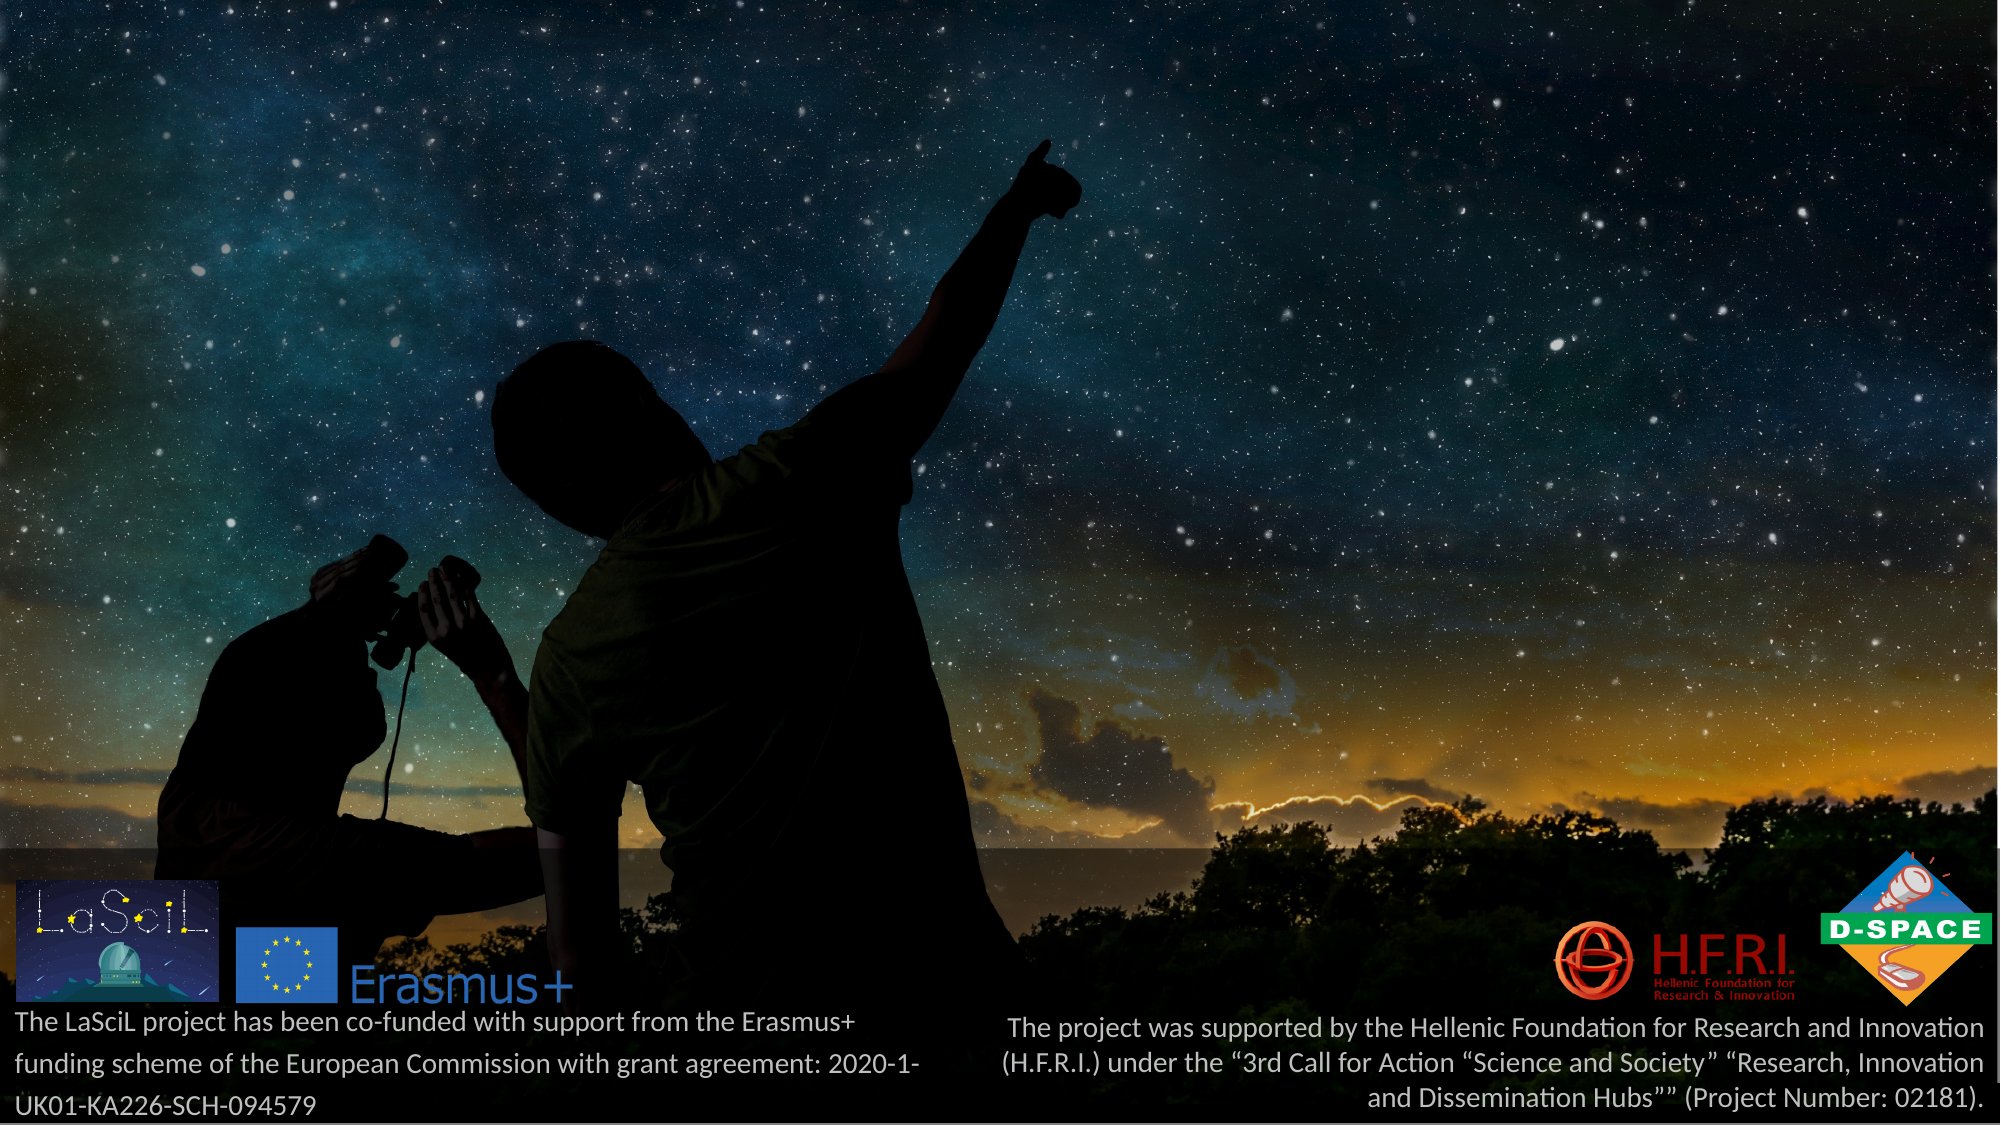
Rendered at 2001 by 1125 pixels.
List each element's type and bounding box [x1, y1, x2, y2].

text_box [0, 0, 2000, 1125]
